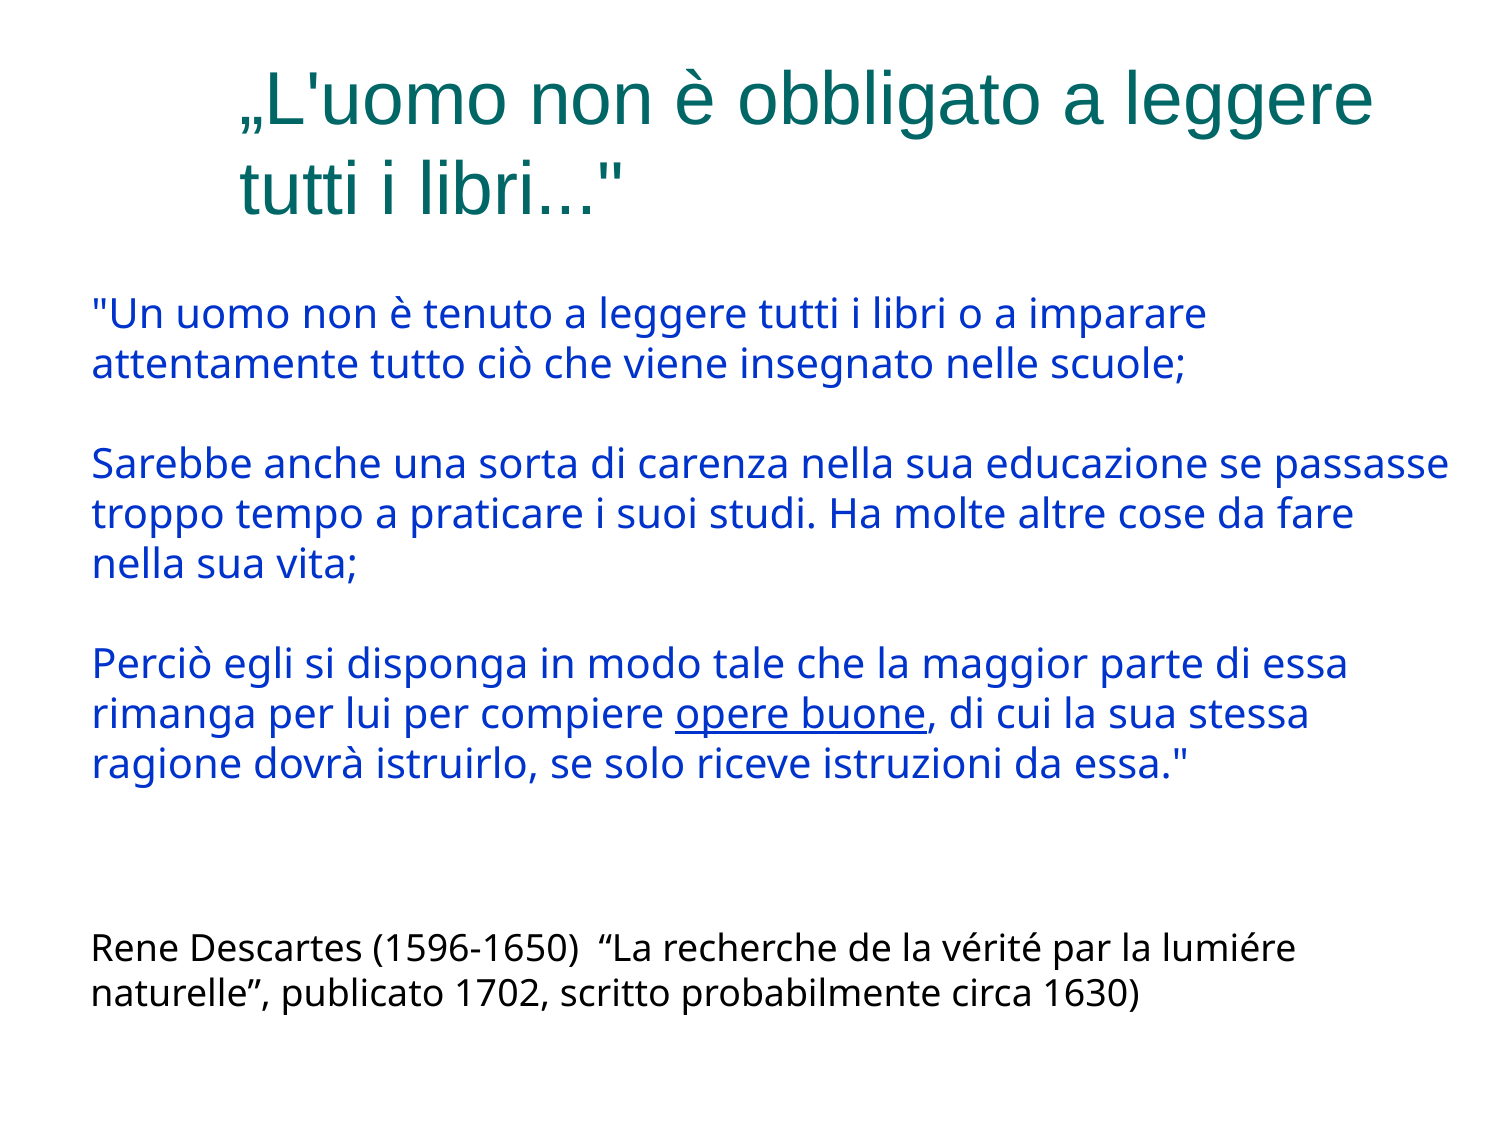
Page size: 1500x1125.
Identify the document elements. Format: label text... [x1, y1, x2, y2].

title „L'uomo non è obbligato a leggere tutti i libri..." [224, 49, 1425, 237]
text_box "Un uomo non è tenuto a leggere tutti i libri o a imparare attentamente tutto ciò che viene insegnato nelle scuole; Sarebbe anche una sorta di carenza nella sua educazione se passasse troppo tempo a praticare i suoi studi. Ha molte altre cose da fare nella sua vita; Perciò egli si disponga in modo tale che la maggior parte di essa rimanga per lui per compiere opere buone, di cui la sua stessa ragione dovrà istruirlo, se solo riceve istruzioni da essa." [76, 278, 1471, 1125]
text_box Rene Descartes (1596-1650) “La recherche de la vérité par la lumiére naturelle”, publicato 1702, scritto probabilmente circa 1630) [75, 916, 1399, 1022]
